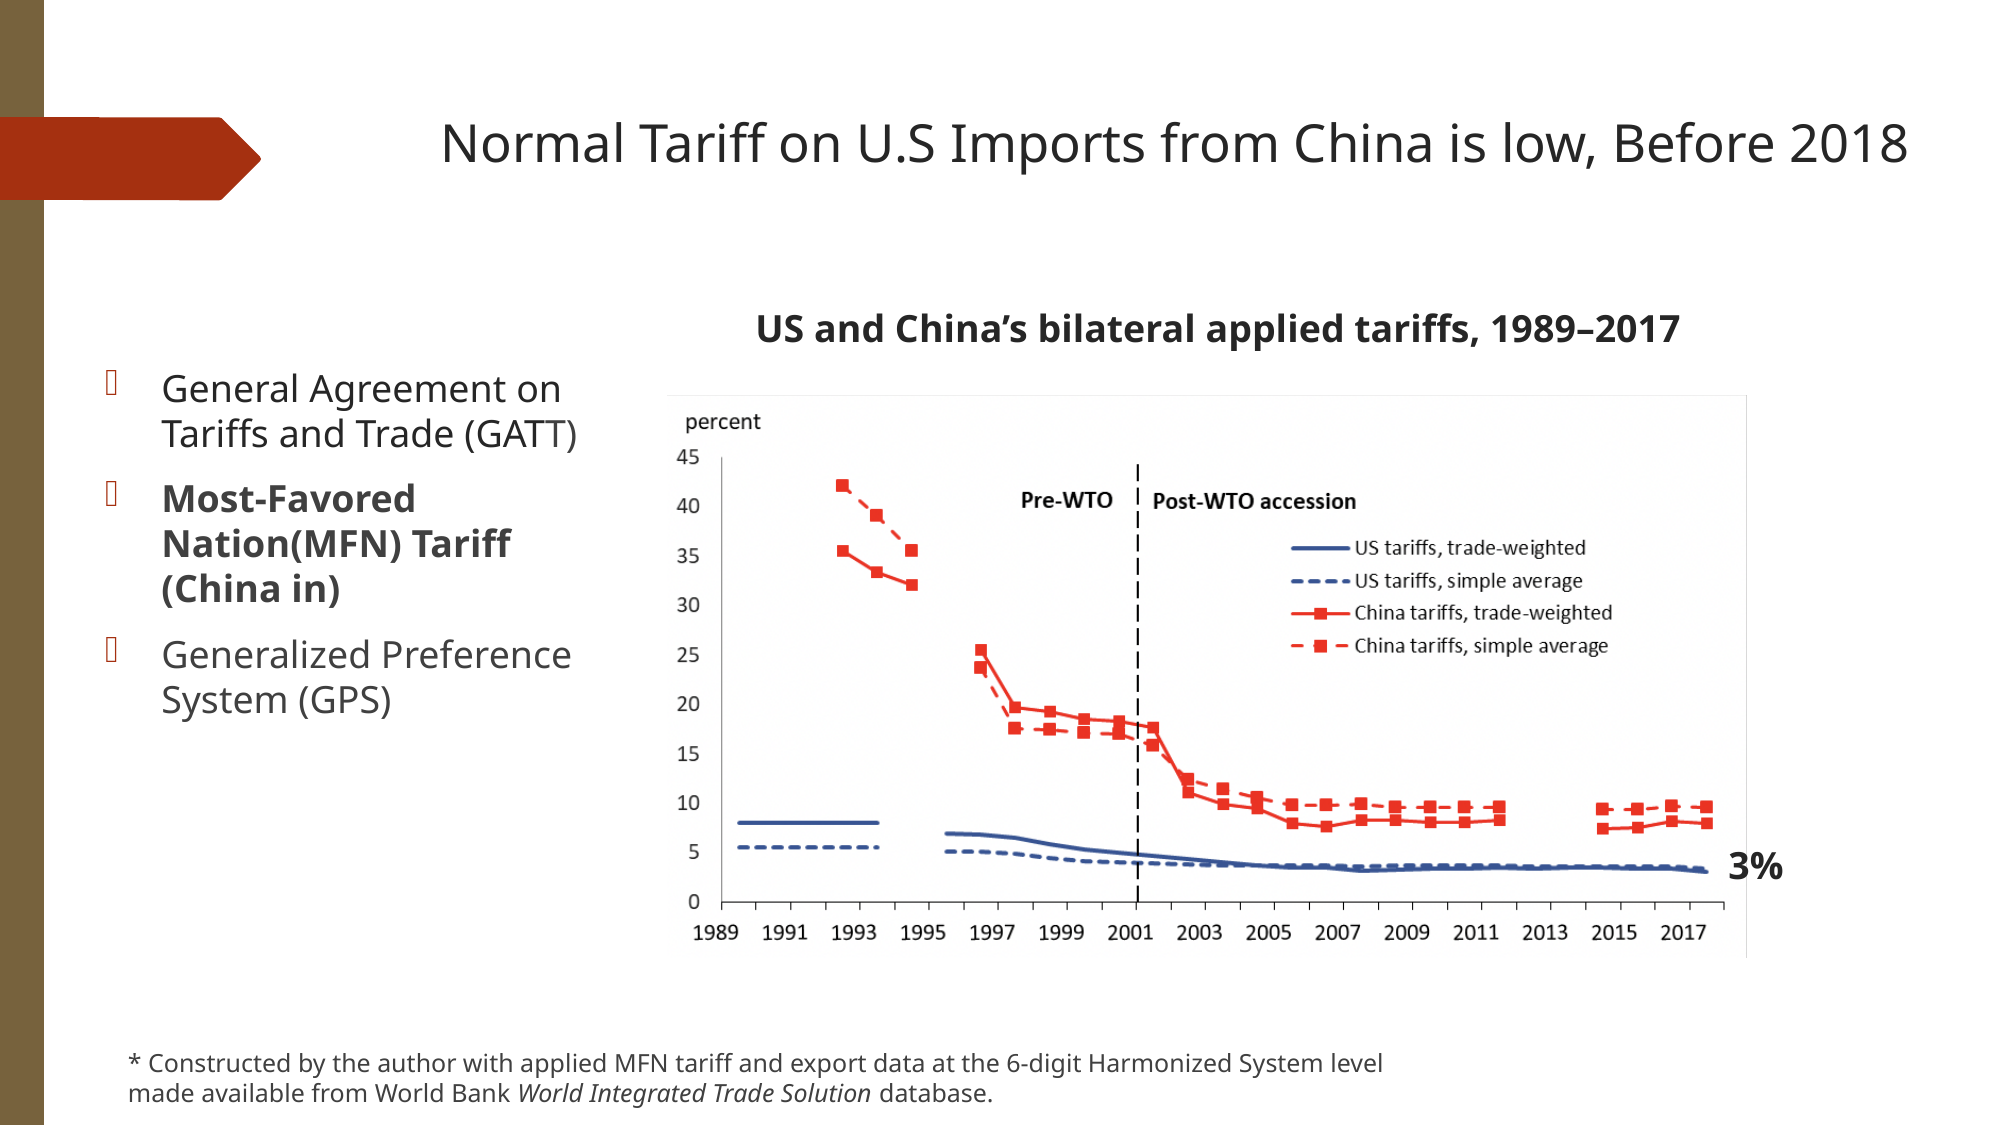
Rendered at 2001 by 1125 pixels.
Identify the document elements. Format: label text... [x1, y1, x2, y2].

text_box * Constructed by the author with applied MFN tariff and export data at the 6-digit Harmonized System level made available from World Bank World Integrated Trade Solution database. [112, 1039, 1428, 1116]
text_box General Agreement on Tariffs and Trade (GATT) Most-Favored Nation(MFN) Tariff (China in) Generalized Preference System (GPS) [90, 356, 631, 936]
text_box 3% [1754, 834, 1836, 908]
title Normal Tariff on U.S Imports from China is low, Before 2018 [425, 102, 1930, 313]
list US and China’s bilateral applied tariffs, 1989–2017 [740, 296, 2000, 373]
picture [667, 394, 1749, 958]
